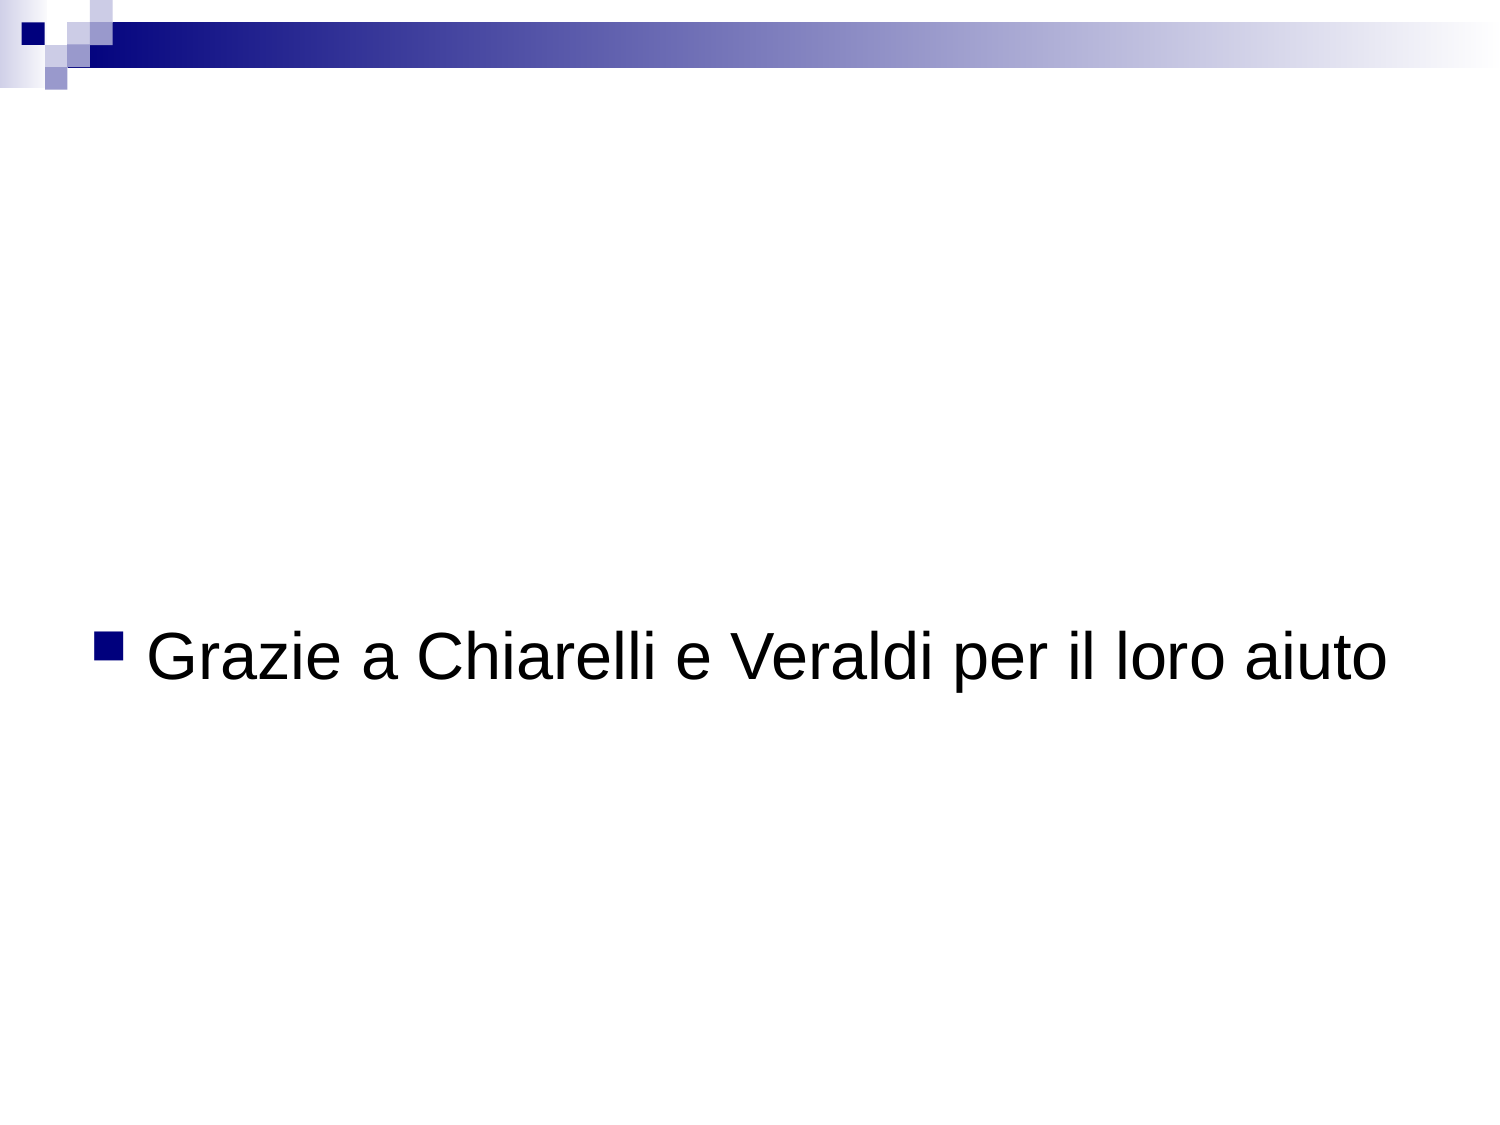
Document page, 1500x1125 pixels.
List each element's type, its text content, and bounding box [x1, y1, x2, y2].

list Grazie a Chiarelli e Veraldi per il loro aiuto [75, 324, 1425, 963]
